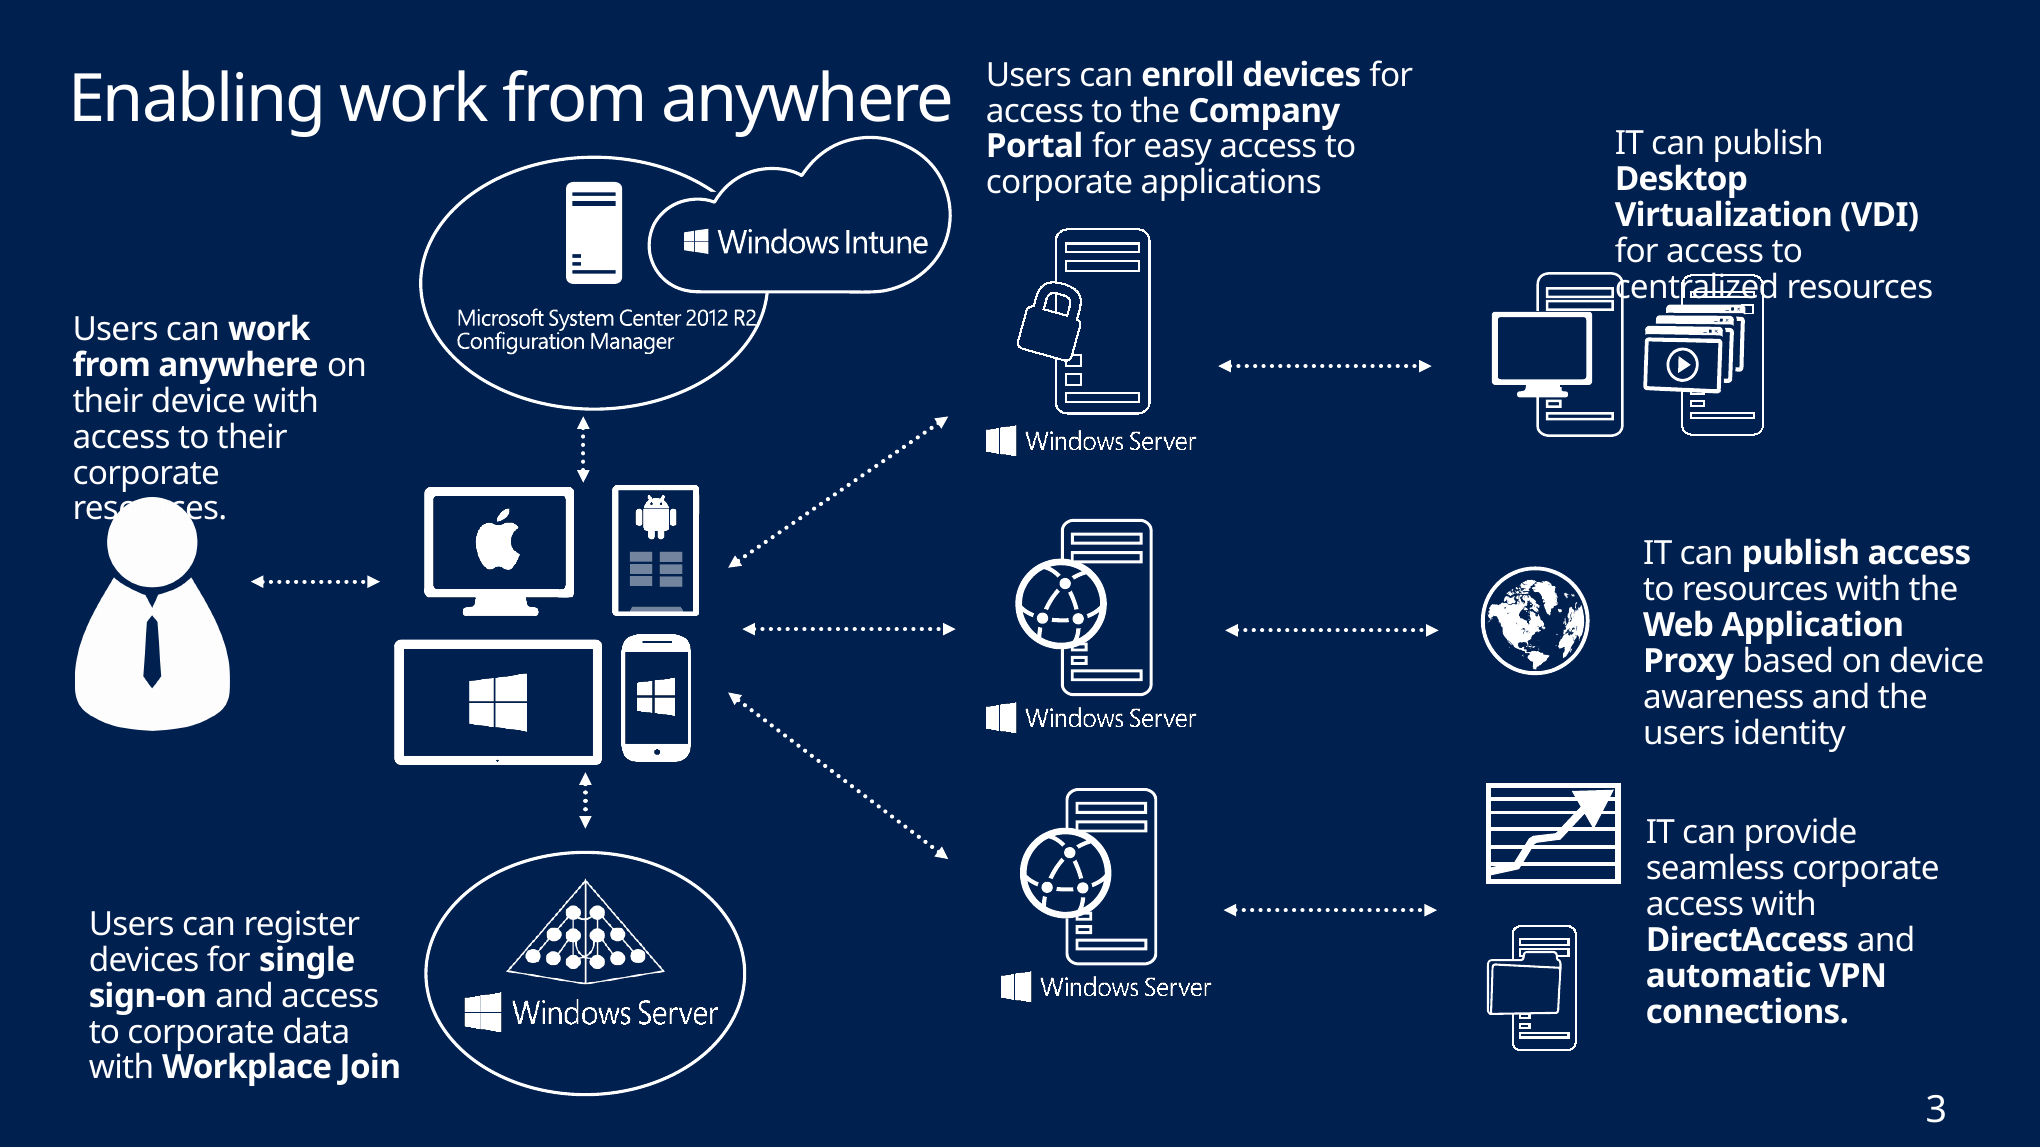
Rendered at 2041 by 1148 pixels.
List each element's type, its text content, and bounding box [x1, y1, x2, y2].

text_box IT can publish access to resources with the Web Application Proxy based on device awareness and the users identity [1643, 536, 2000, 752]
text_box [1483, 774, 1712, 1084]
text_box Users can register devices for single sign-on and access to corporate data with Workplace Join [88, 906, 403, 1087]
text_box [972, 228, 1210, 484]
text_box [425, 852, 745, 1095]
text_box Users can enroll devices for access to the Company Portal for easy access to corporate applications [985, 57, 1421, 202]
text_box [1491, 271, 1832, 482]
text_box IT can provide seamless corporate access with DirectAccess and automatic VPN connections. [1712, 815, 1994, 1031]
text_box Users can work from anywhere on their device with access to their corporate resources. [72, 311, 370, 528]
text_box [420, 156, 768, 410]
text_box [728, 692, 949, 860]
slide_number 3 [1910, 1078, 1995, 1099]
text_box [1465, 566, 1604, 713]
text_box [646, 136, 952, 293]
picture [75, 497, 230, 731]
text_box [393, 485, 700, 765]
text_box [728, 416, 949, 568]
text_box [988, 787, 1226, 1034]
title Enabling work from anywhere [44, 49, 1910, 271]
text_box IT can publish Desktop Virtualization (VDI) for access to centralized resources [1614, 126, 1963, 306]
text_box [972, 518, 1299, 767]
